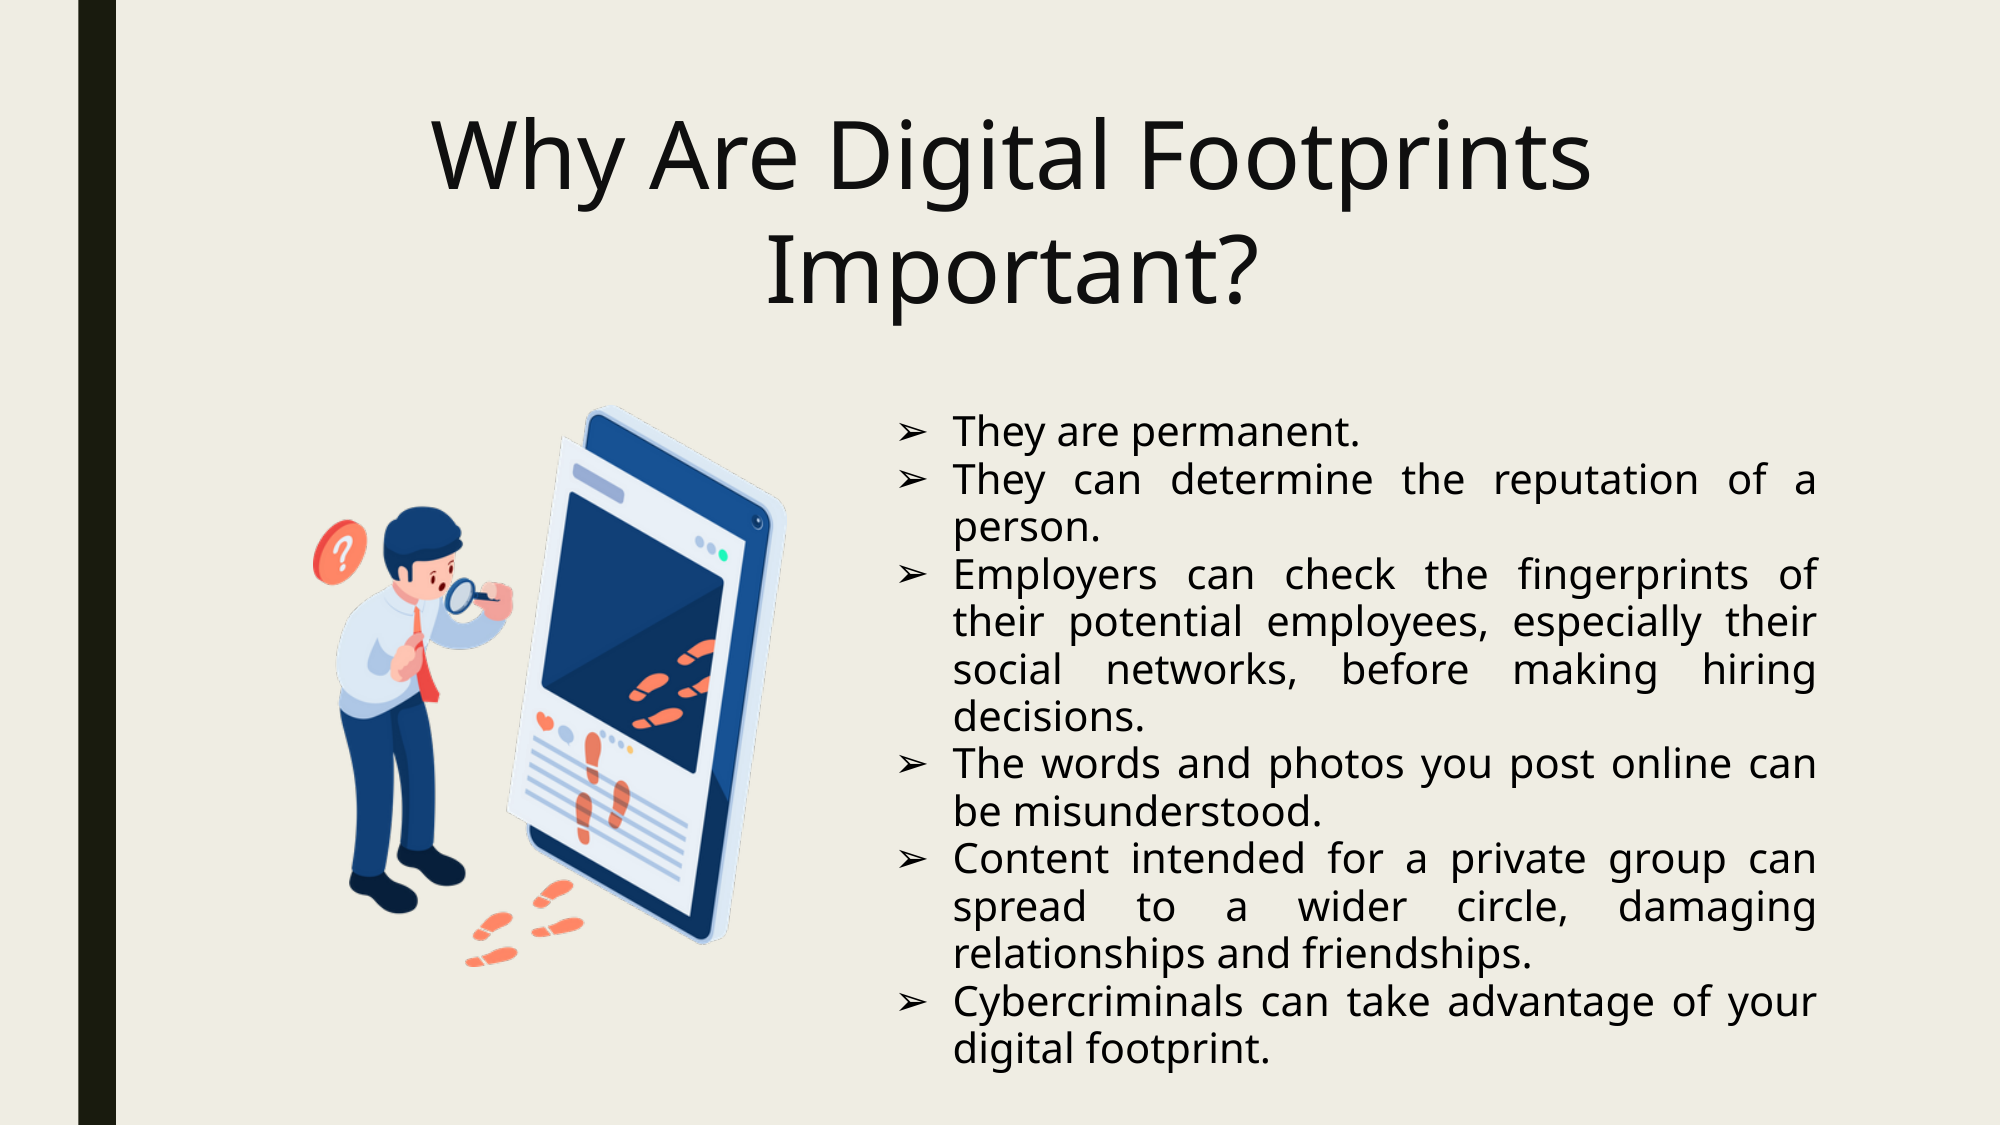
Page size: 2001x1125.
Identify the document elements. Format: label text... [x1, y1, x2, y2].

picture [313, 405, 787, 967]
text_box They are permanent. They can determine the reputation of a person. Employers can check the fingerprints of their potential employees, especially their social networks, before making hiring decisions. The words and photos you post online can be misunderstood. Content intended for a private group can spread to a wider circle, damaging relationships and friendships. Cybercriminals can take advantage of your digital footprint. [862, 393, 1833, 1085]
title Why Are Digital Footprints Important? [225, 87, 1800, 332]
